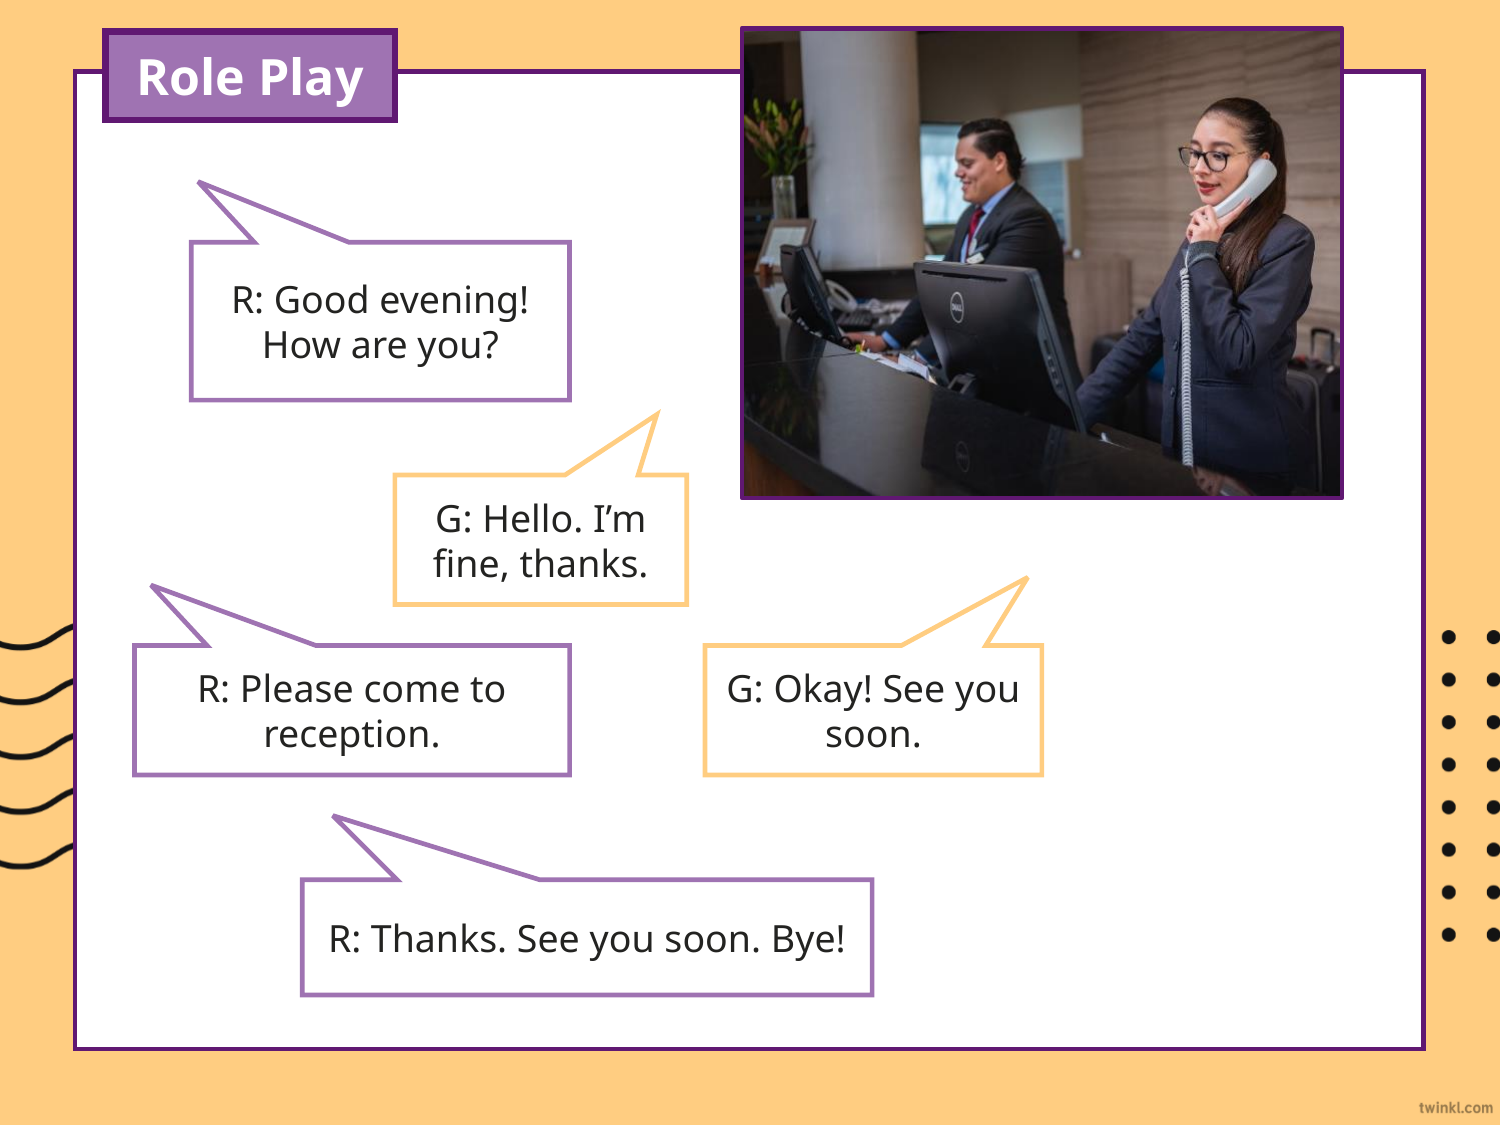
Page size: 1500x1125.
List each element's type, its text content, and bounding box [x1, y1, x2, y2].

text_box Role Play [104, 31, 396, 121]
text_box R: Thanks. See you soon. Bye! [301, 814, 874, 997]
text_box R: Please come to reception. [133, 584, 571, 777]
text_box G: Hello. I’m fine, thanks. [393, 412, 688, 606]
picture [0, 0, 1500, 1125]
text_box G: Okay! See you soon. [704, 576, 1043, 777]
text_box R: Good evening! How are you? [190, 180, 571, 402]
